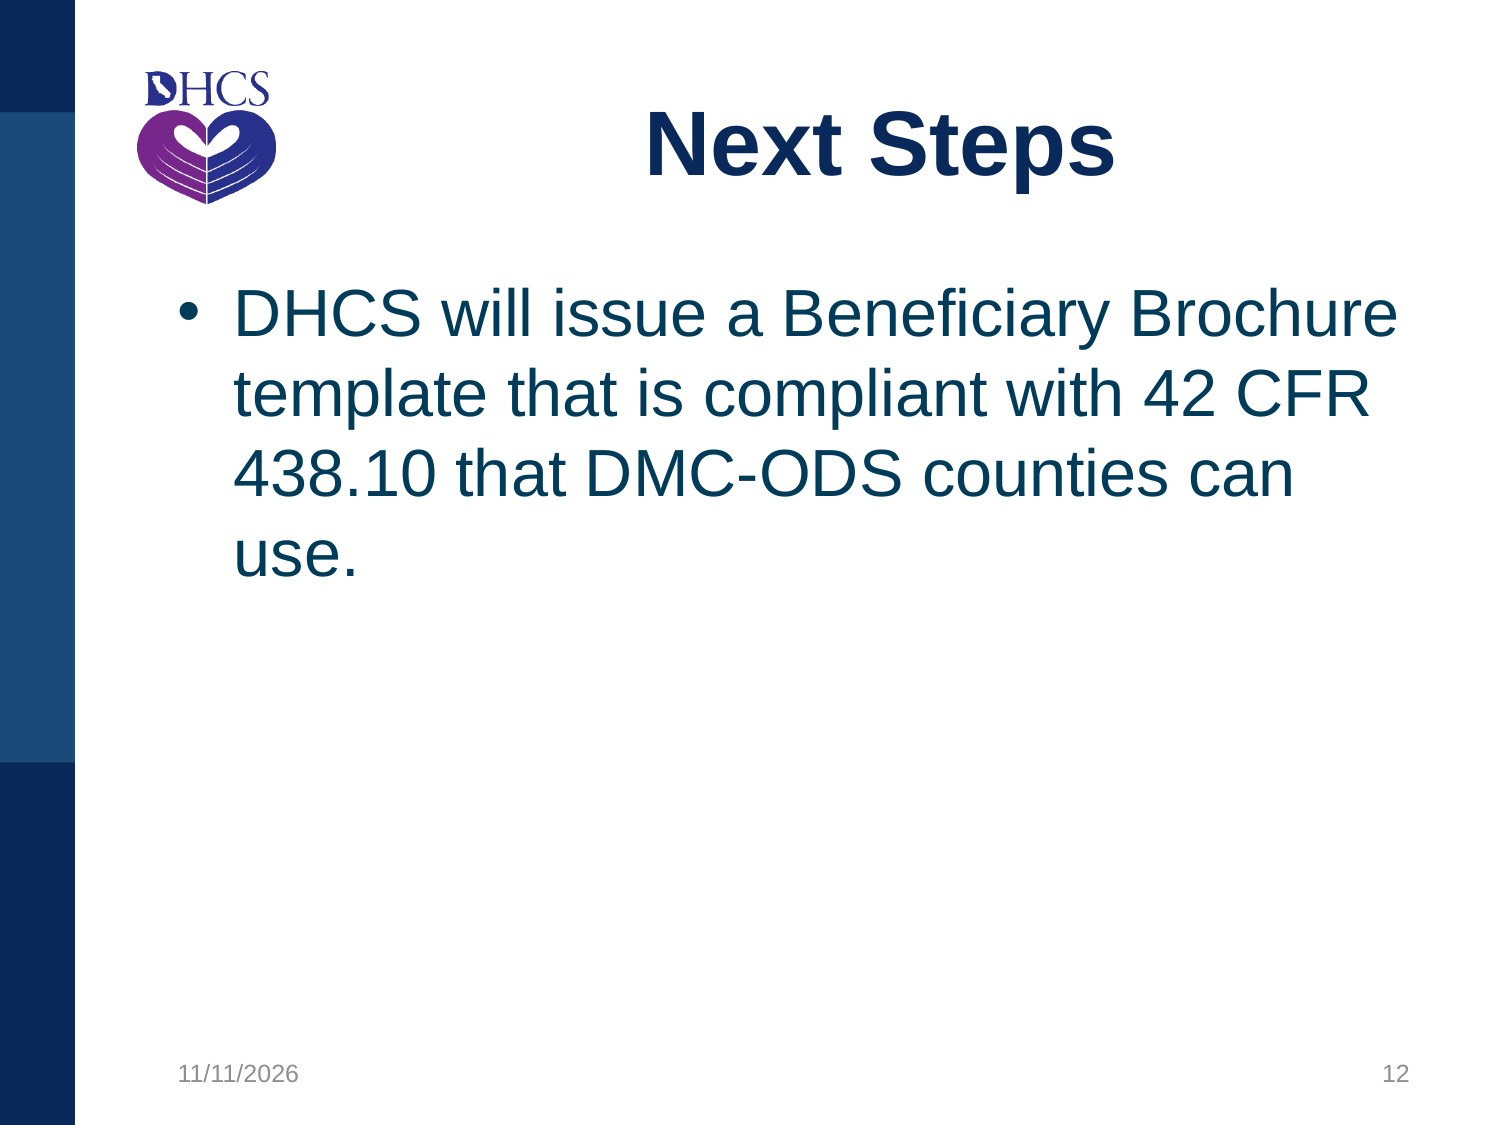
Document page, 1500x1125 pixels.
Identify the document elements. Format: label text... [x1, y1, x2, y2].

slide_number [162, 1042, 513, 1103]
slide_number 12 [1074, 1042, 1425, 1103]
title Next Steps [300, 45, 1463, 233]
list DHCS will issue a Beneficiary Brochure template that is compliant with 42 CFR 438.10 that DMC-ODS counties can use. [162, 262, 1425, 1005]
picture [137, 71, 276, 204]
